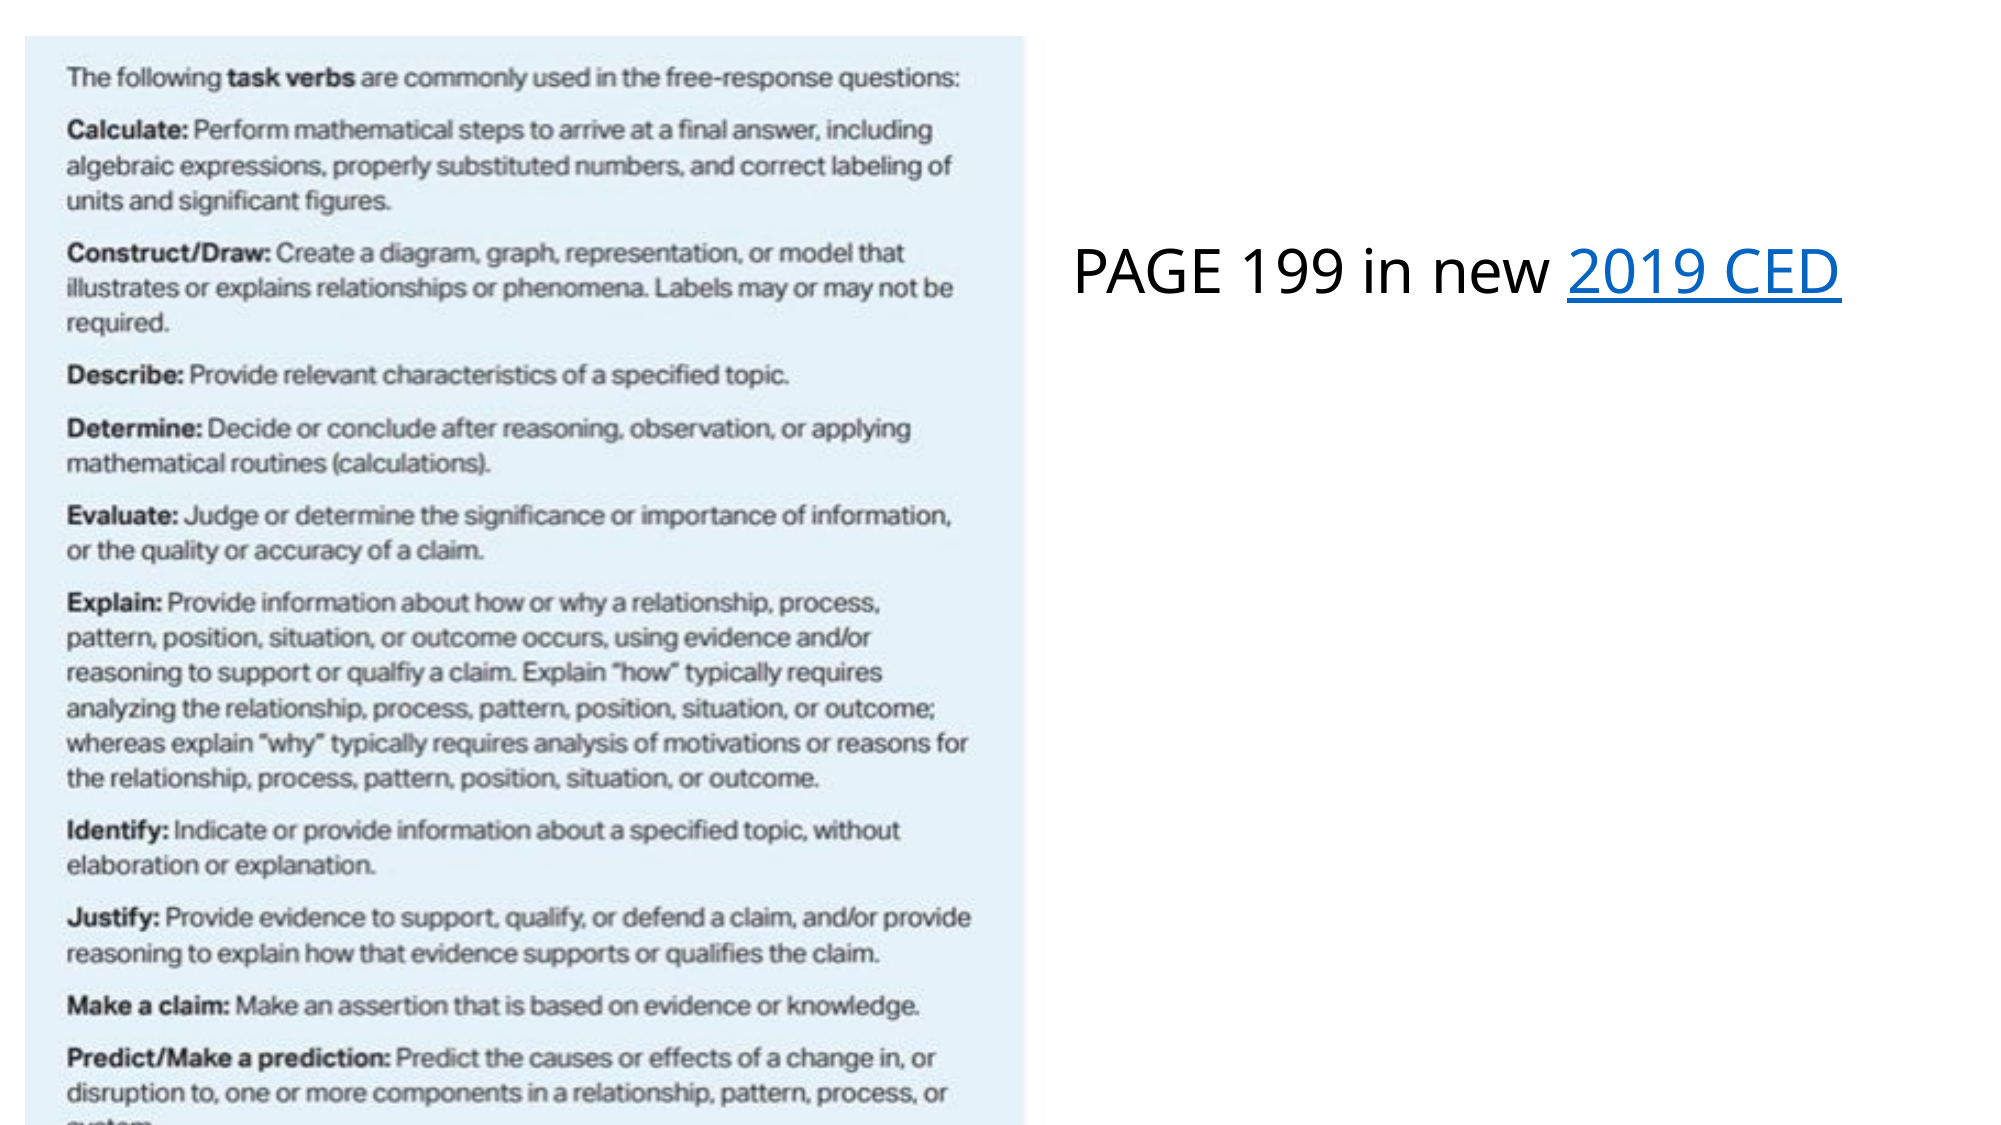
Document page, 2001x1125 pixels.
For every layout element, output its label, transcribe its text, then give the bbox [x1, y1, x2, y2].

picture [24, 36, 1045, 1125]
list PAGE 199 in new 2019 CED [1057, 226, 1975, 359]
